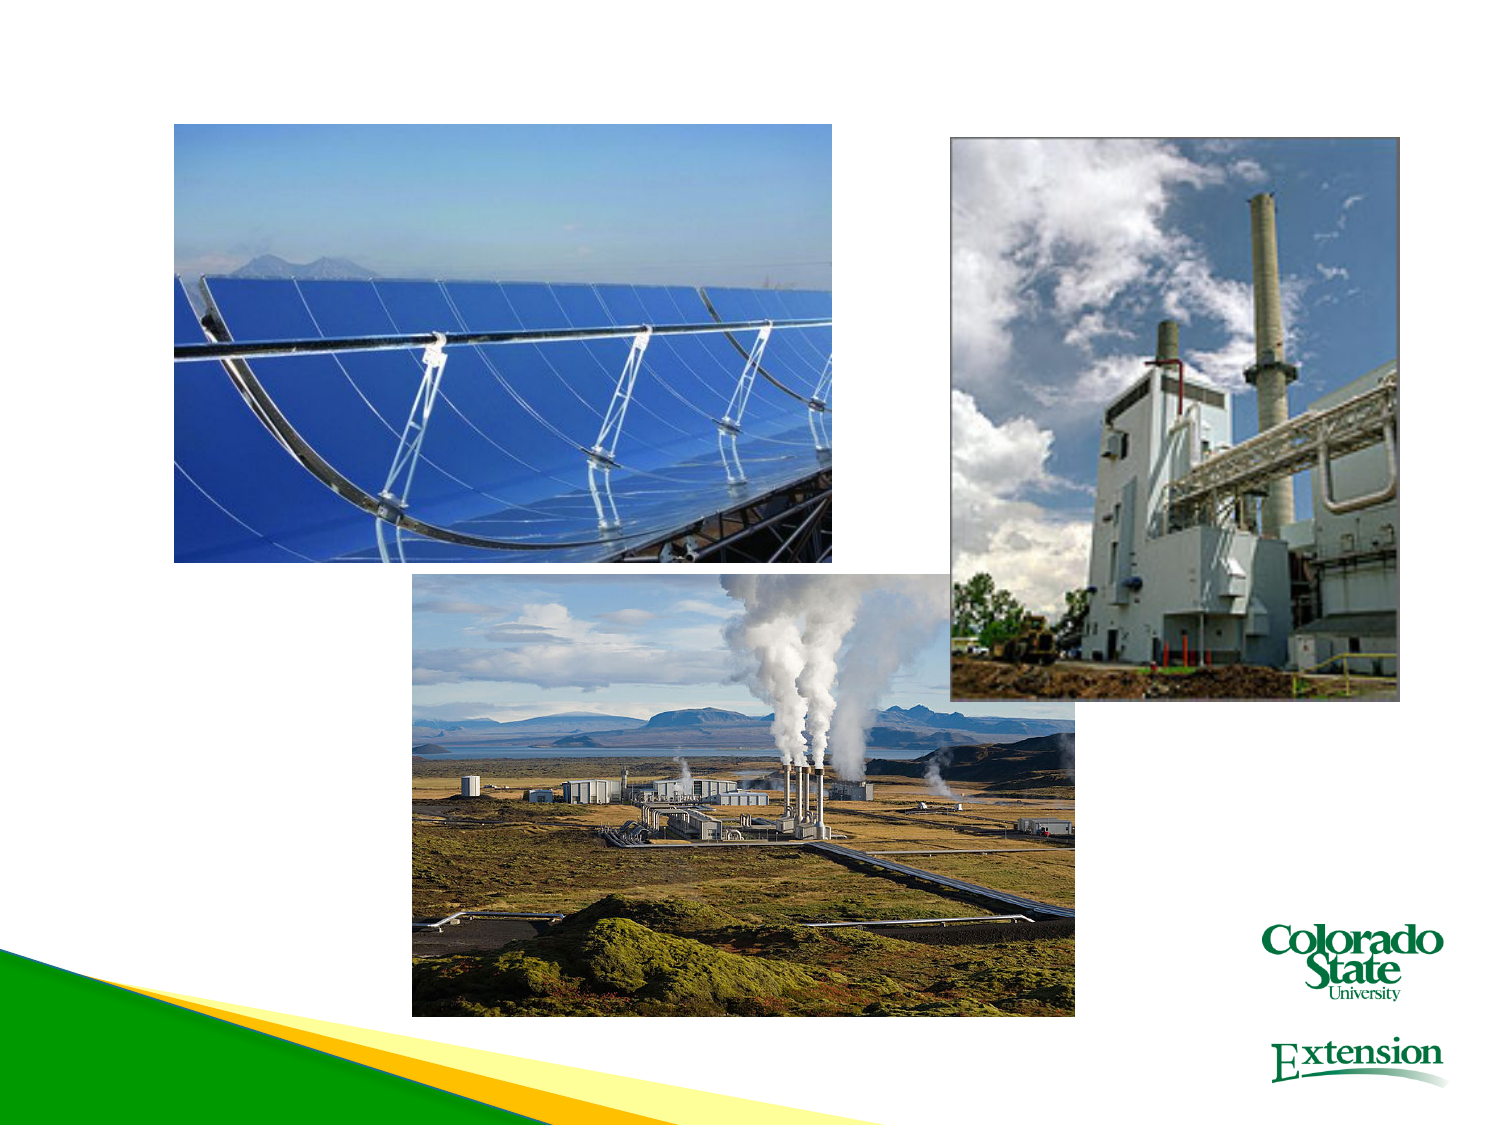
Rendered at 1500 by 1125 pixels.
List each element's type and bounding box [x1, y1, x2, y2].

picture [412, 137, 1401, 1017]
picture [174, 124, 833, 563]
picture [1262, 924, 1450, 1088]
